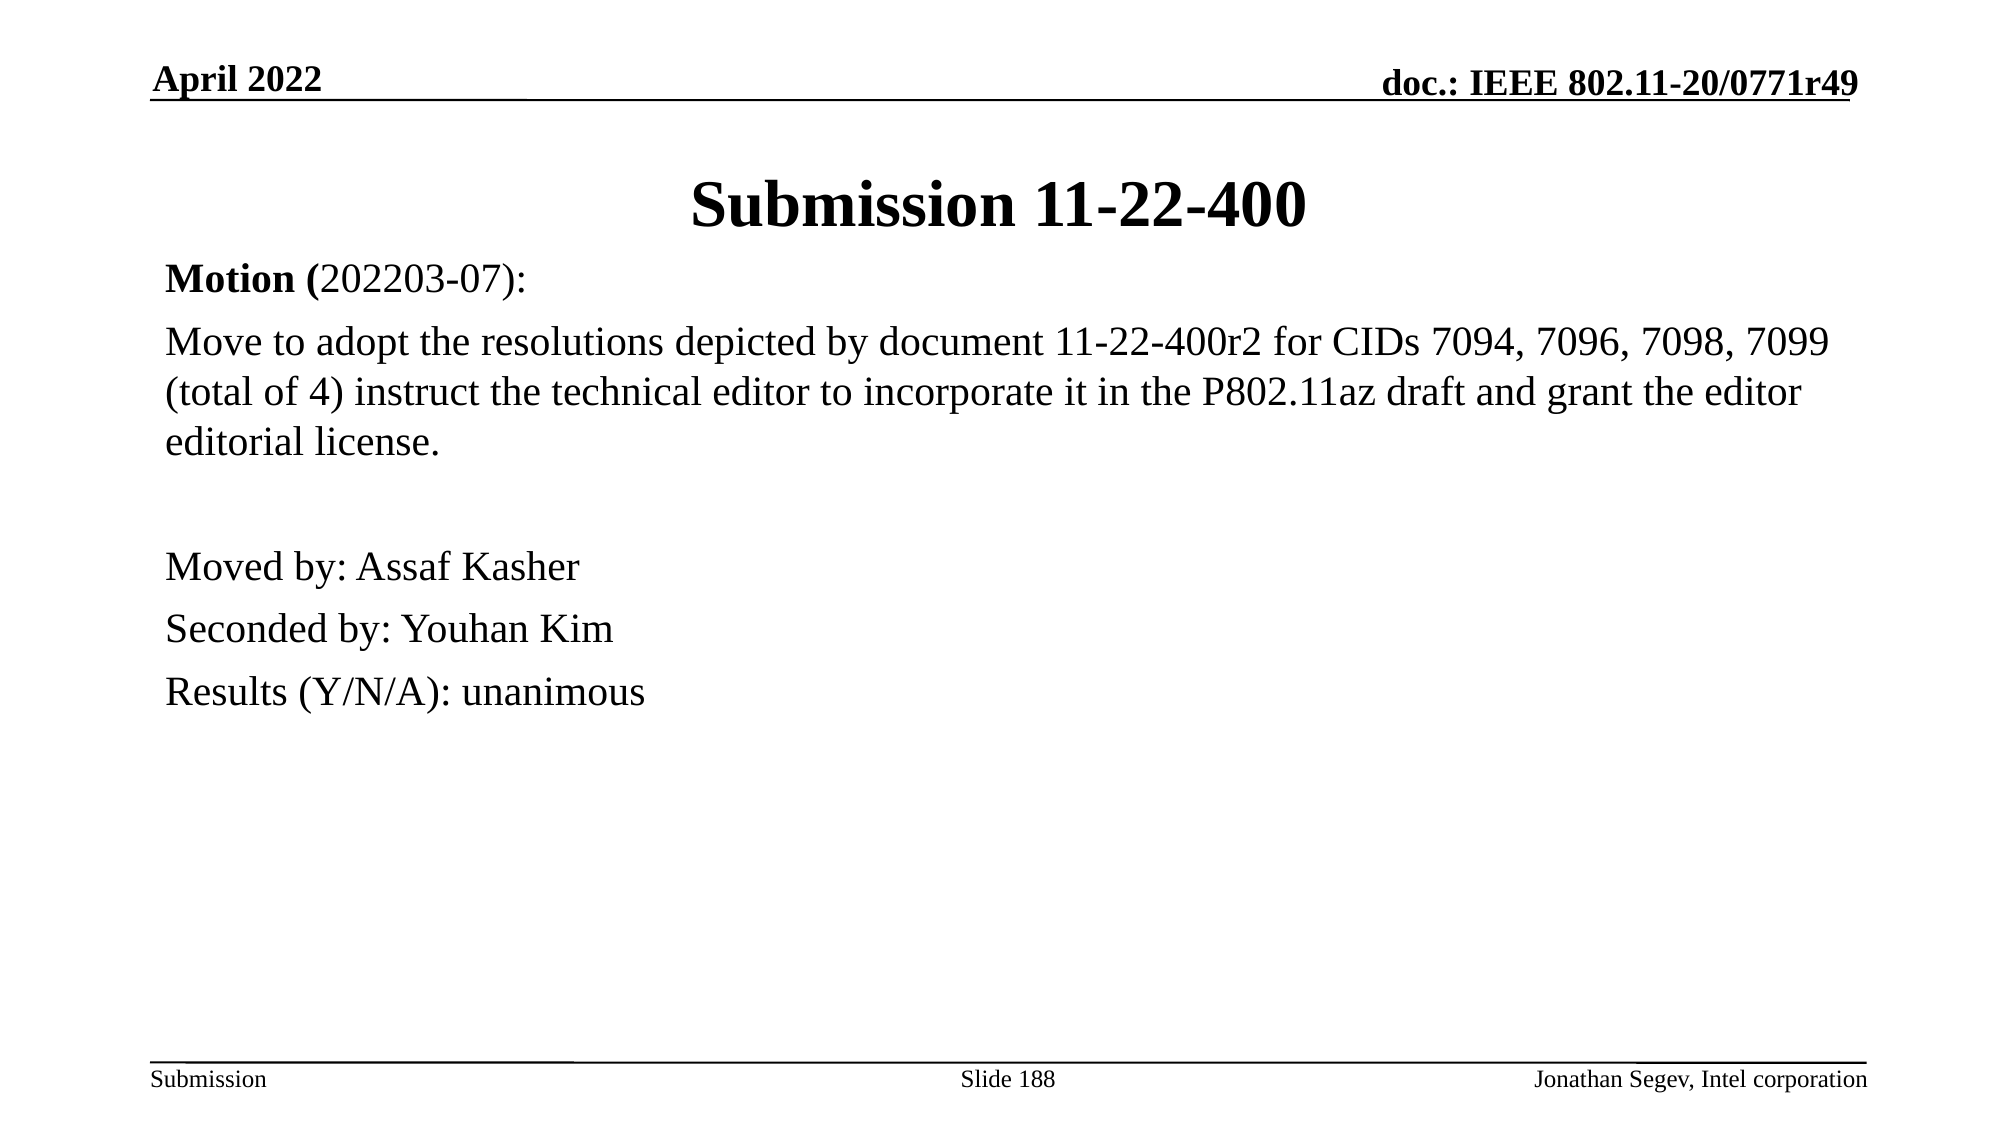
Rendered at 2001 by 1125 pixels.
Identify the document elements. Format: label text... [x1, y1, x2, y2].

slide_number Slide 188 [950, 1061, 1067, 1123]
list Motion (202203-07): Move to adopt the resolutions depicted by document 11-22-400r2 for CIDs 7094, 7096, 7098, 7099 (total of 4) instruct the technical editor to incorporate it in the P802.11az draft and grant the editor editorial license. Moved by: Assaf Kasher Seconded by: Youhan Kim Results (Y/N/A): unanimous [149, 243, 1850, 1000]
title Submission 11-22-400 [149, 112, 1850, 243]
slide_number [152, 54, 563, 100]
footer Jonathan Segev, Intel corporation [1171, 1061, 1869, 1093]
